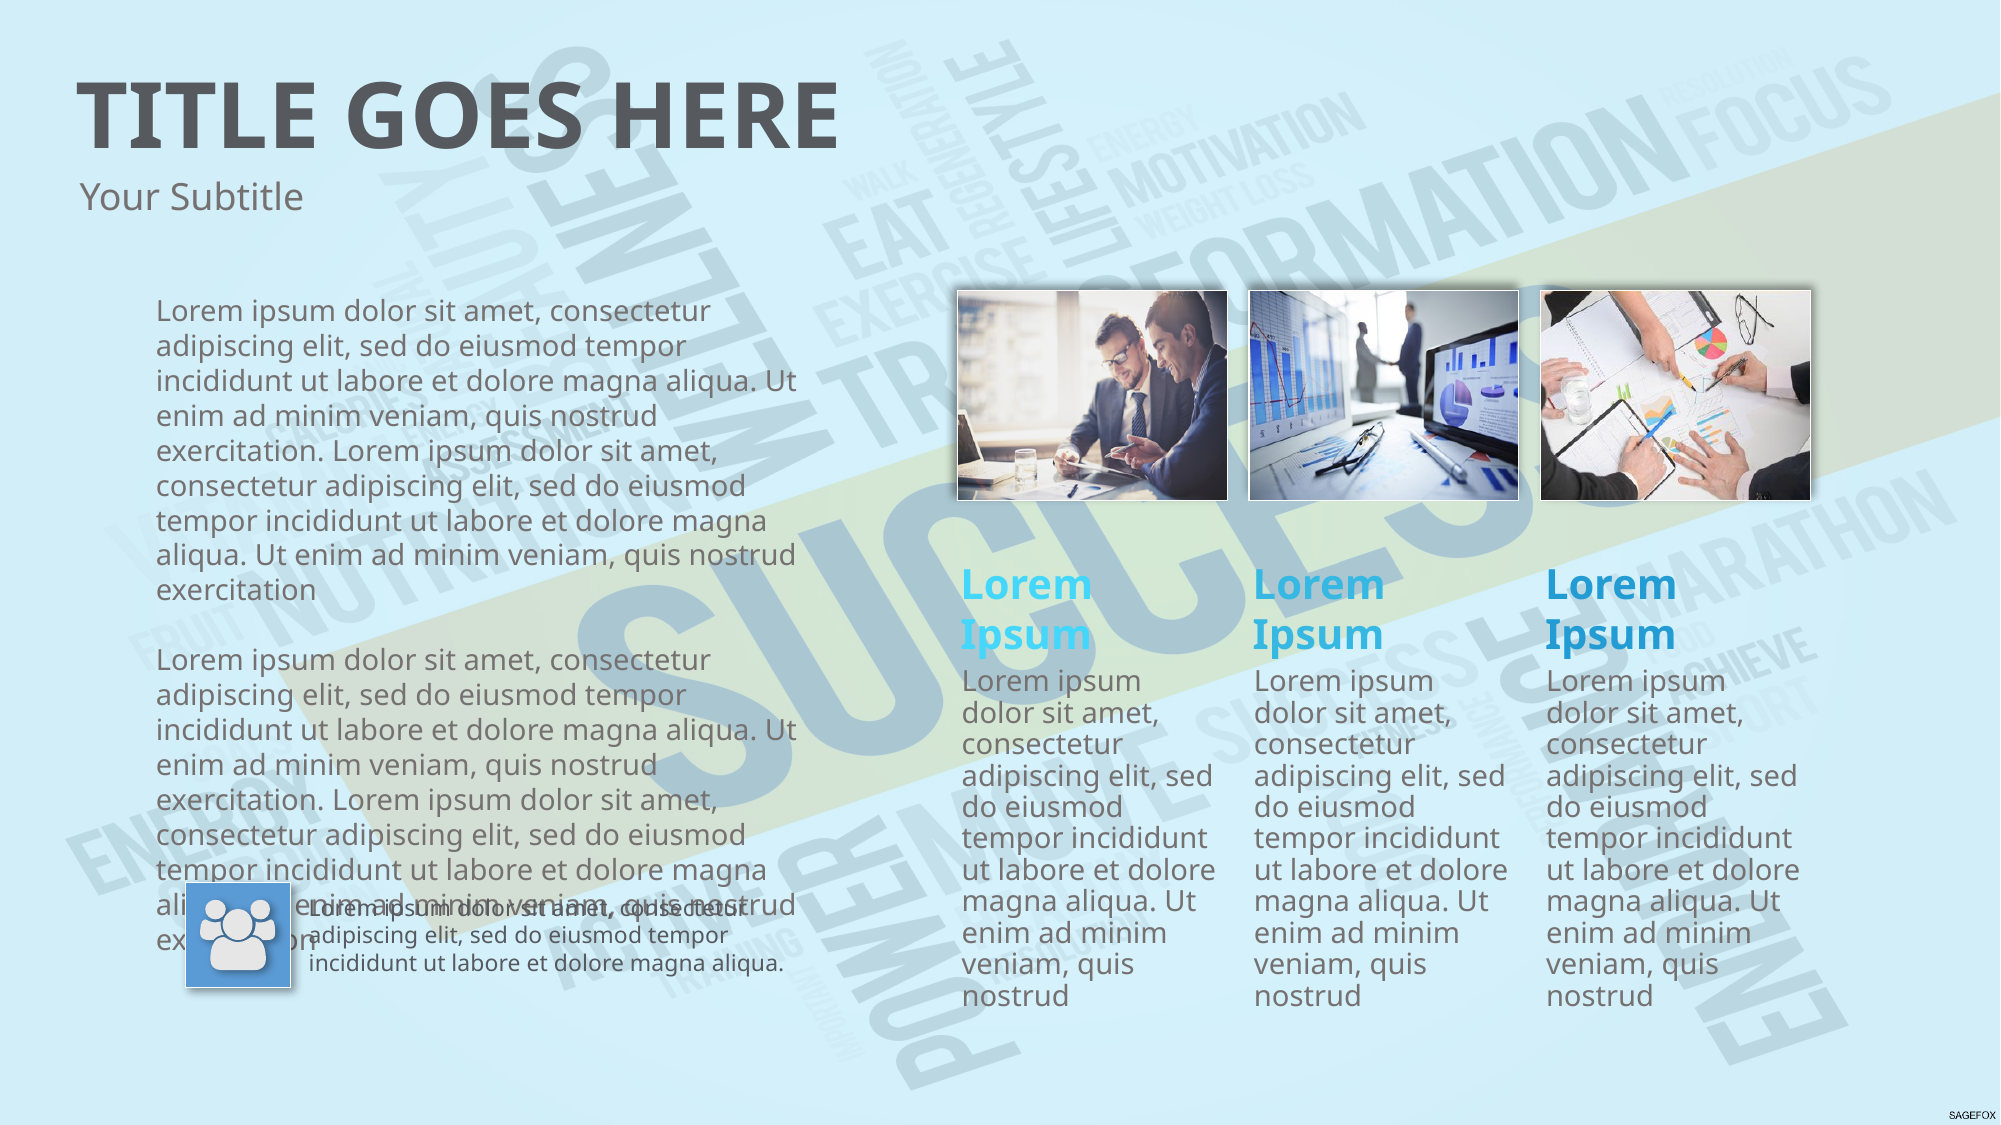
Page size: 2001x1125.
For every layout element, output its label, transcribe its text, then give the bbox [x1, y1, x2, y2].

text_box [60, 49, 1020, 227]
text_box Lorem ipsum dolor sit amet, consectetur adipiscing elit, sed do eiusmod tempor incididunt ut labore et dolore magna aliqua. Ut enim ad minim veniam, quis nostrud exercitation. Lorem ipsum dolor sit amet, consectetur adipiscing elit, sed do eiusmod tempor incididunt ut labore et dolore magna aliqua. Ut enim ad minim veniam, quis nostrud exercitation Lorem ipsum dolor sit amet, consectetur adipiscing elit, sed do eiusmod tempor incididunt ut labore et dolore magna aliqua. Ut enim ad minim veniam, quis nostrud exercitation. Lorem ipsum dolor sit amet, consectetur adipiscing elit, sed do eiusmod tempor incididunt ut labore et dolore magna aliqua. Ut enim ad minim veniam, quis nostrud exercitation [141, 284, 816, 1044]
text_box Lorem ipsum dolor sit amet, consectetur adipiscing elit, sed do eiusmod tempor incididunt ut labore et dolore magna aliqua. [308, 893, 788, 976]
text_box [956, 290, 1228, 502]
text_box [1237, 550, 1515, 1000]
text_box [1248, 290, 1520, 502]
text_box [185, 882, 291, 988]
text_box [945, 550, 1223, 1000]
picture [1925, 0, 2001, 1125]
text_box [1530, 550, 1807, 1000]
text_box [1540, 290, 1812, 502]
